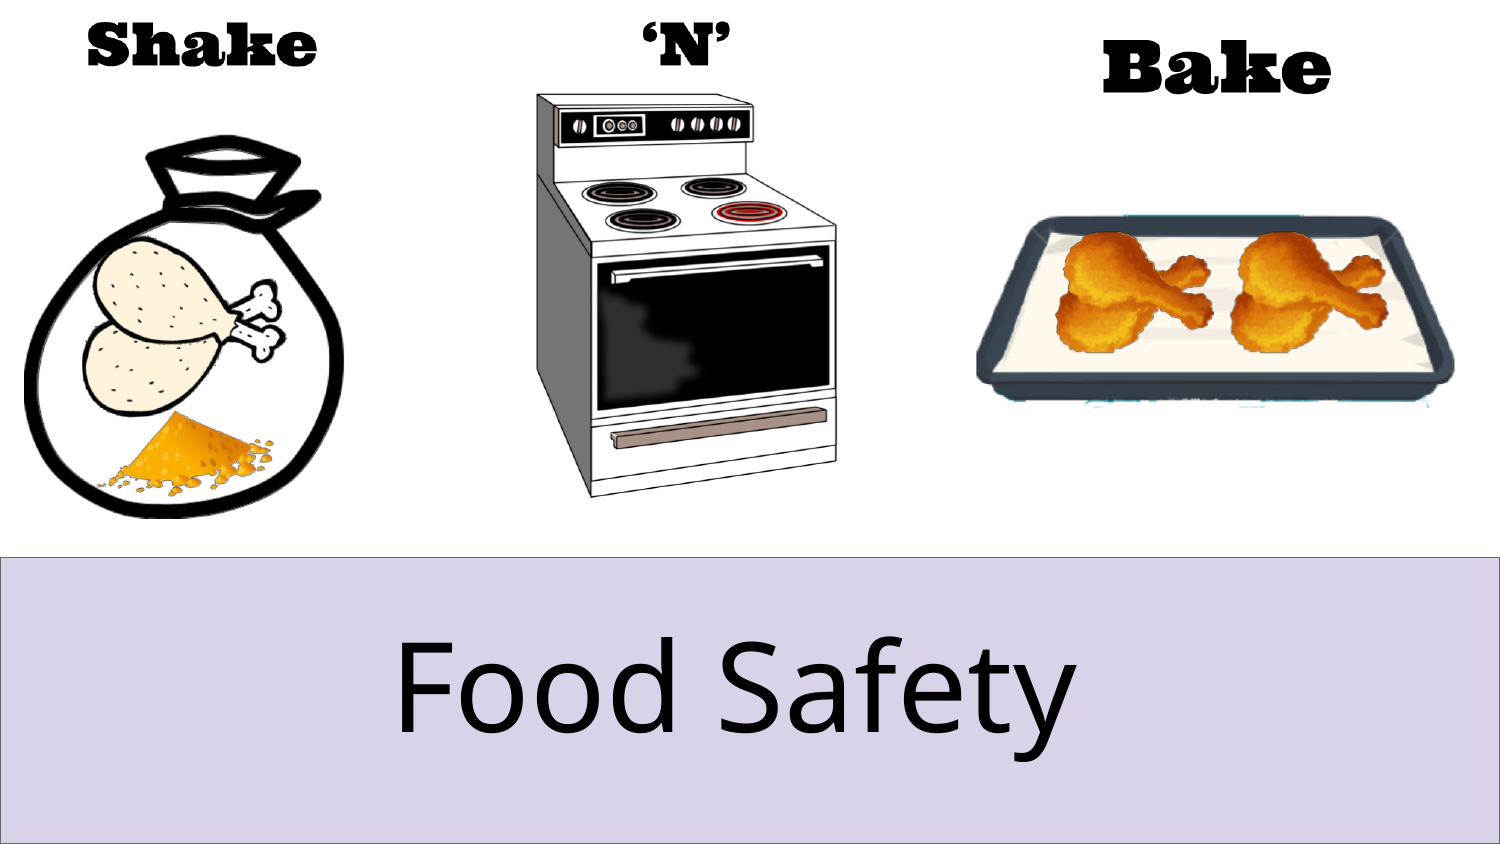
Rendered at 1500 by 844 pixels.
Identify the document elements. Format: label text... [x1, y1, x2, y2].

picture [24, 0, 375, 534]
text_box Food Safety [3, 592, 1497, 809]
picture [936, 11, 1493, 485]
text_box [0, 557, 1500, 844]
picture [507, 0, 858, 534]
